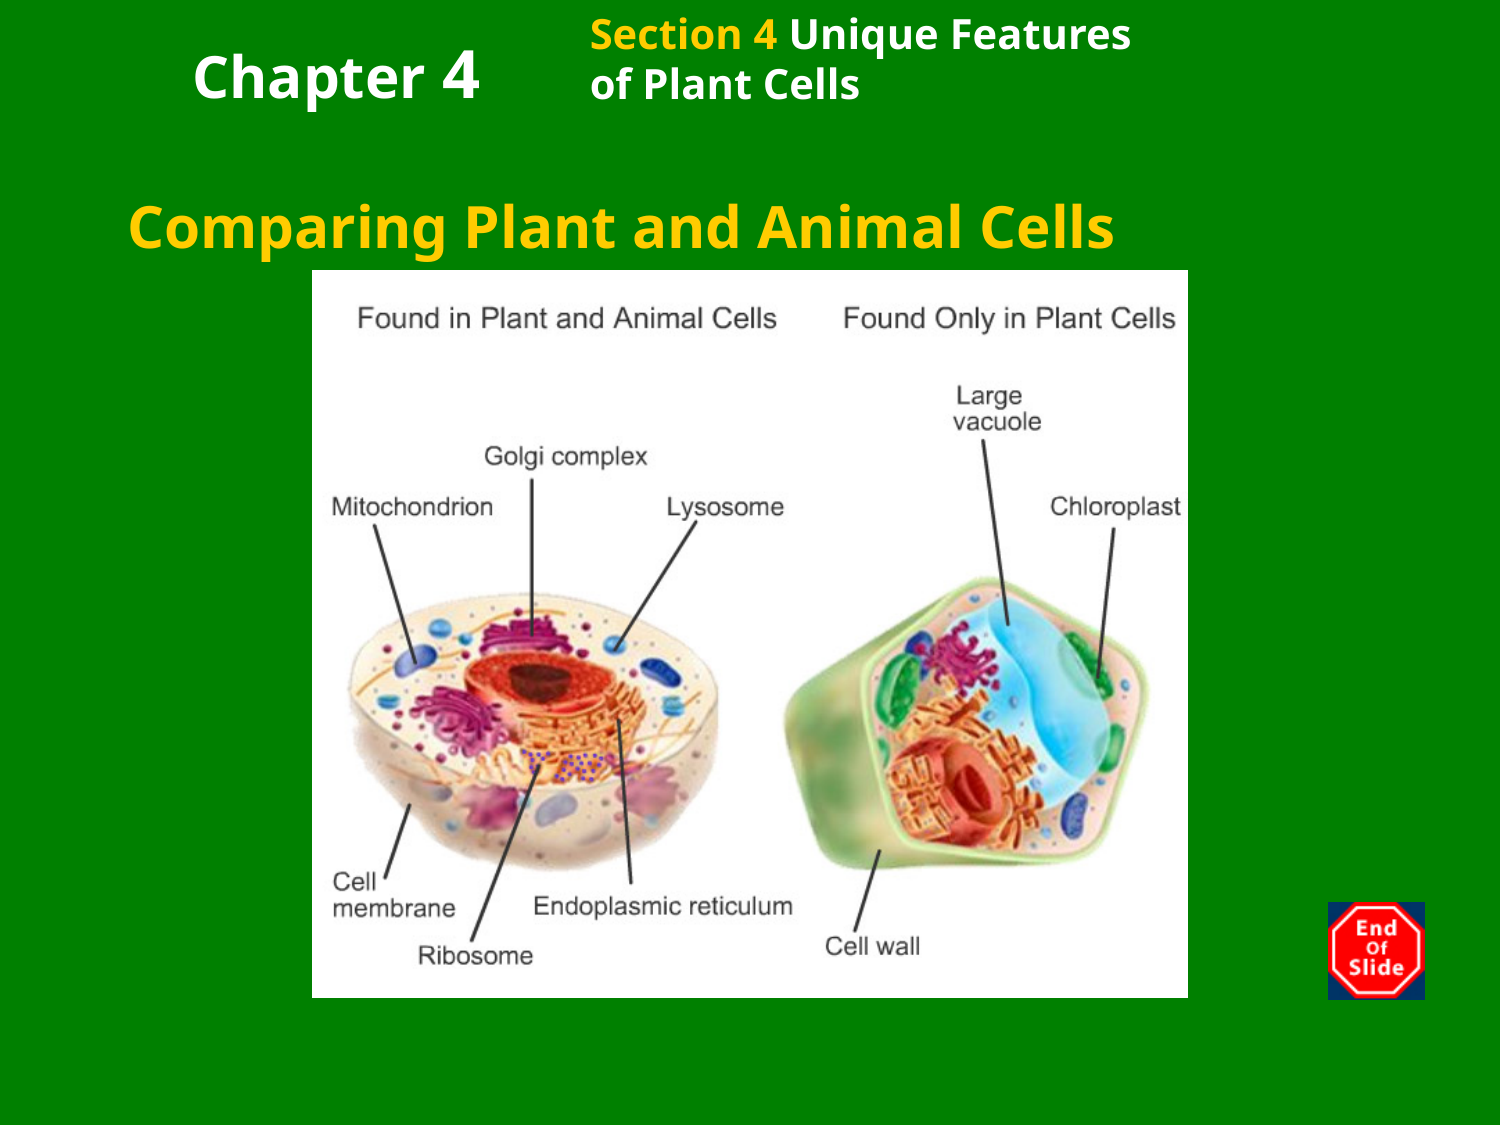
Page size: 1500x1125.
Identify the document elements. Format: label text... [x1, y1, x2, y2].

text_box Comparing Plant and Animal Cells [112, 174, 1263, 275]
picture [1328, 901, 1426, 1001]
text_box Chapter 4 [177, 24, 497, 120]
picture [311, 270, 1189, 999]
text_box Section 4 Unique Features of Plant Cells [575, 0, 1150, 121]
